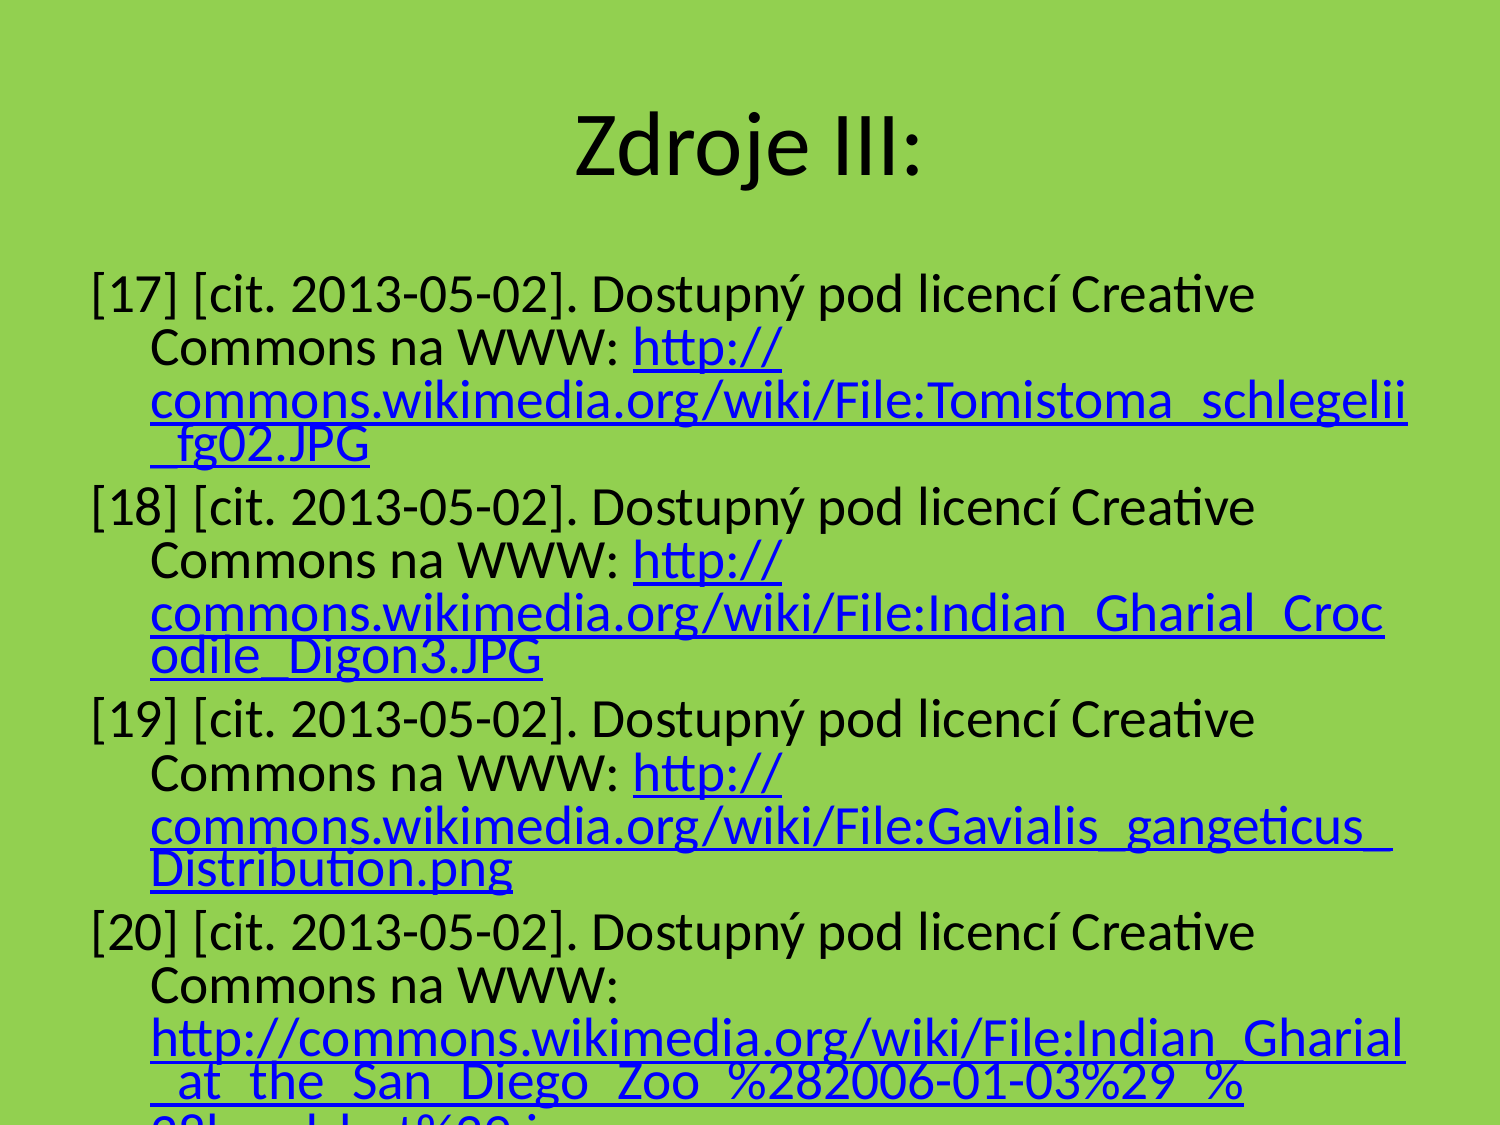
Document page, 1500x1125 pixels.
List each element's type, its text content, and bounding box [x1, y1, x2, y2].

list [17] [cit. 2013-05-02]. Dostupný pod licencí Creative Commons na WWW: http://commons.wikimedia.org/wiki/File:Tomistoma_schlegelii_fg02.JPG [18] [cit. 2013-05-02]. Dostupný pod licencí Creative Commons na WWW: http://commons.wikimedia.org/wiki/File:Indian_Gharial_Crocodile_Digon3.JPG [19] [cit. 2013-05-02]. Dostupný pod licencí Creative Commons na WWW: http://commons.wikimedia.org/wiki/File:Gavialis_gangeticus_Distribution.png [20] [cit. 2013-05-02]. Dostupný pod licencí Creative Commons na WWW: http://commons.wikimedia.org/wiki/File:Indian_Gharial_at_the_San_Diego_Zoo_%282006-01-03%29_%28headshot%29.jpg [75, 262, 1425, 1005]
title Zdroje III: [75, 45, 1425, 233]
